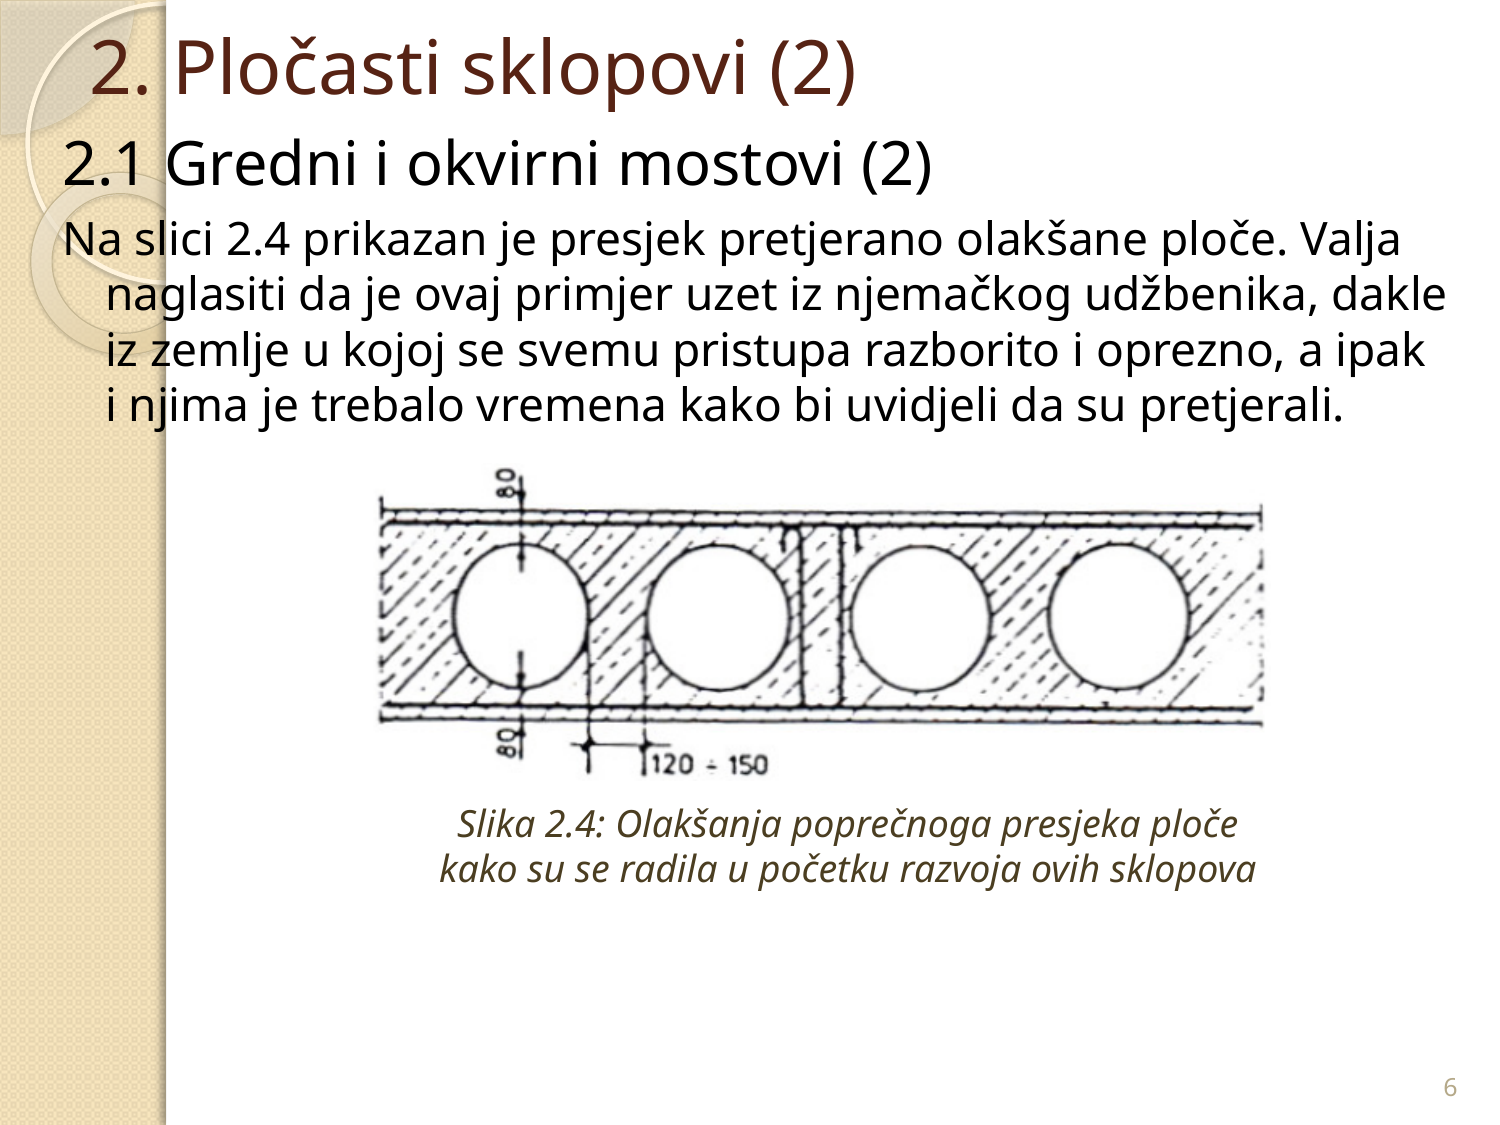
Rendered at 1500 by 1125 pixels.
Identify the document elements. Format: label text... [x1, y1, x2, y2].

text_box Slika 2.4: Olakšanja poprečnoga presjeka ploče kako su se radila u početku razvoja ovih sklopova [424, 792, 1272, 898]
list 2.1 Gredni i okvirni mostovi (2) Na slici 2.4 prikazan je presjek pretjerano olakšane ploče. Valja naglasiti da je ovaj primjer uzet iz njemačkog udžbenika, dakle iz zemlje u kojoj se svemu pristupa razborito i oprezno, a ipak i njima je trebalo vremena kako bi uvidjeli da su pretjerali. [35, 117, 1465, 466]
title 2. Pločasti sklopovi (2) [75, 0, 1425, 117]
slide_number 6 [1413, 1034, 1488, 1113]
picture [366, 463, 1271, 782]
